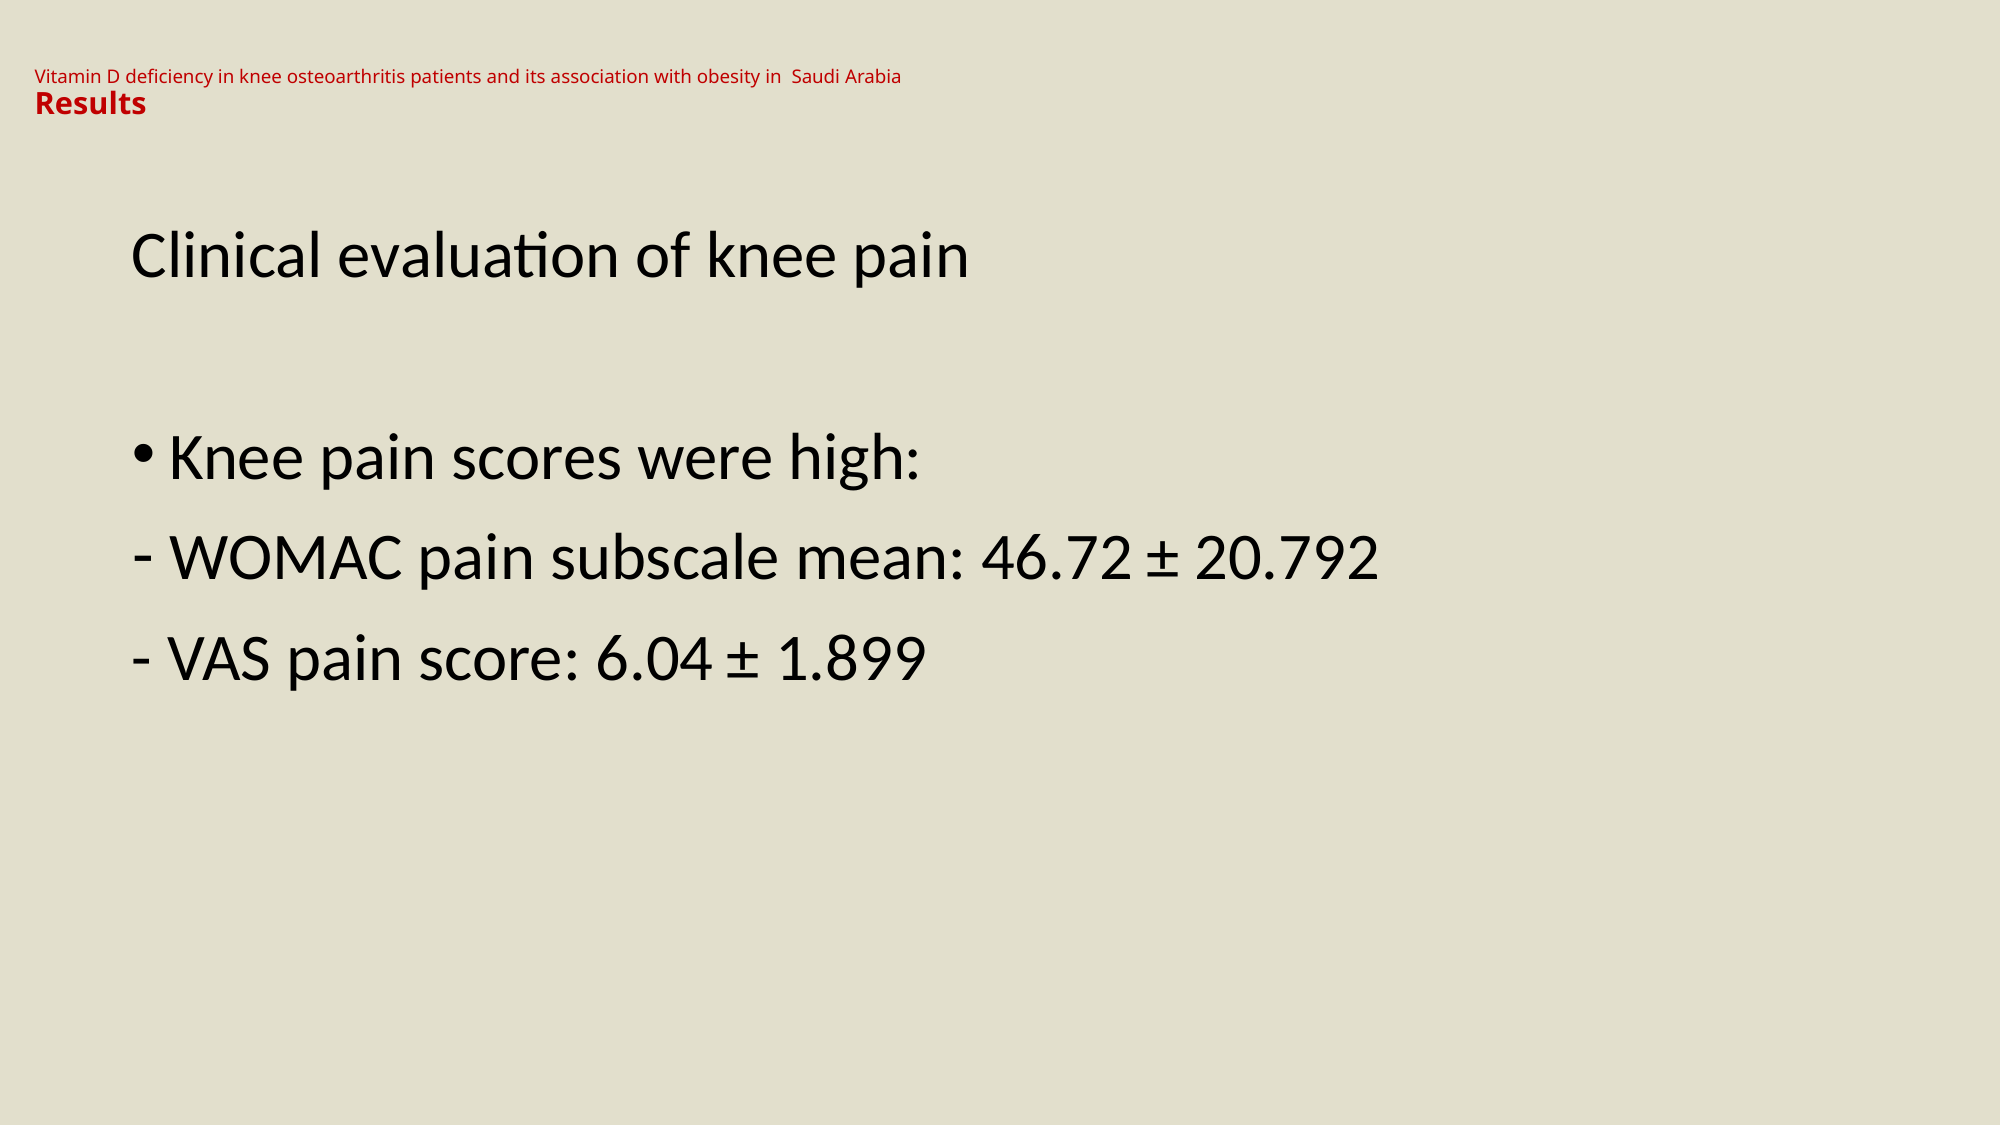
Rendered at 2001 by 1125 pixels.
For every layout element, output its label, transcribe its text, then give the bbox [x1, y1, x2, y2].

list Clinical evaluation of knee pain Knee pain scores were high: WOMAC pain subscale mean: 46.72 ± 20.792 - VAS pain score: 6.04 ± 1.899 [116, 203, 1842, 948]
title Vitamin D deficiency in knee osteoarthritis patients and its association with obesity in Saudi Arabia Results [15, 0, 1740, 204]
